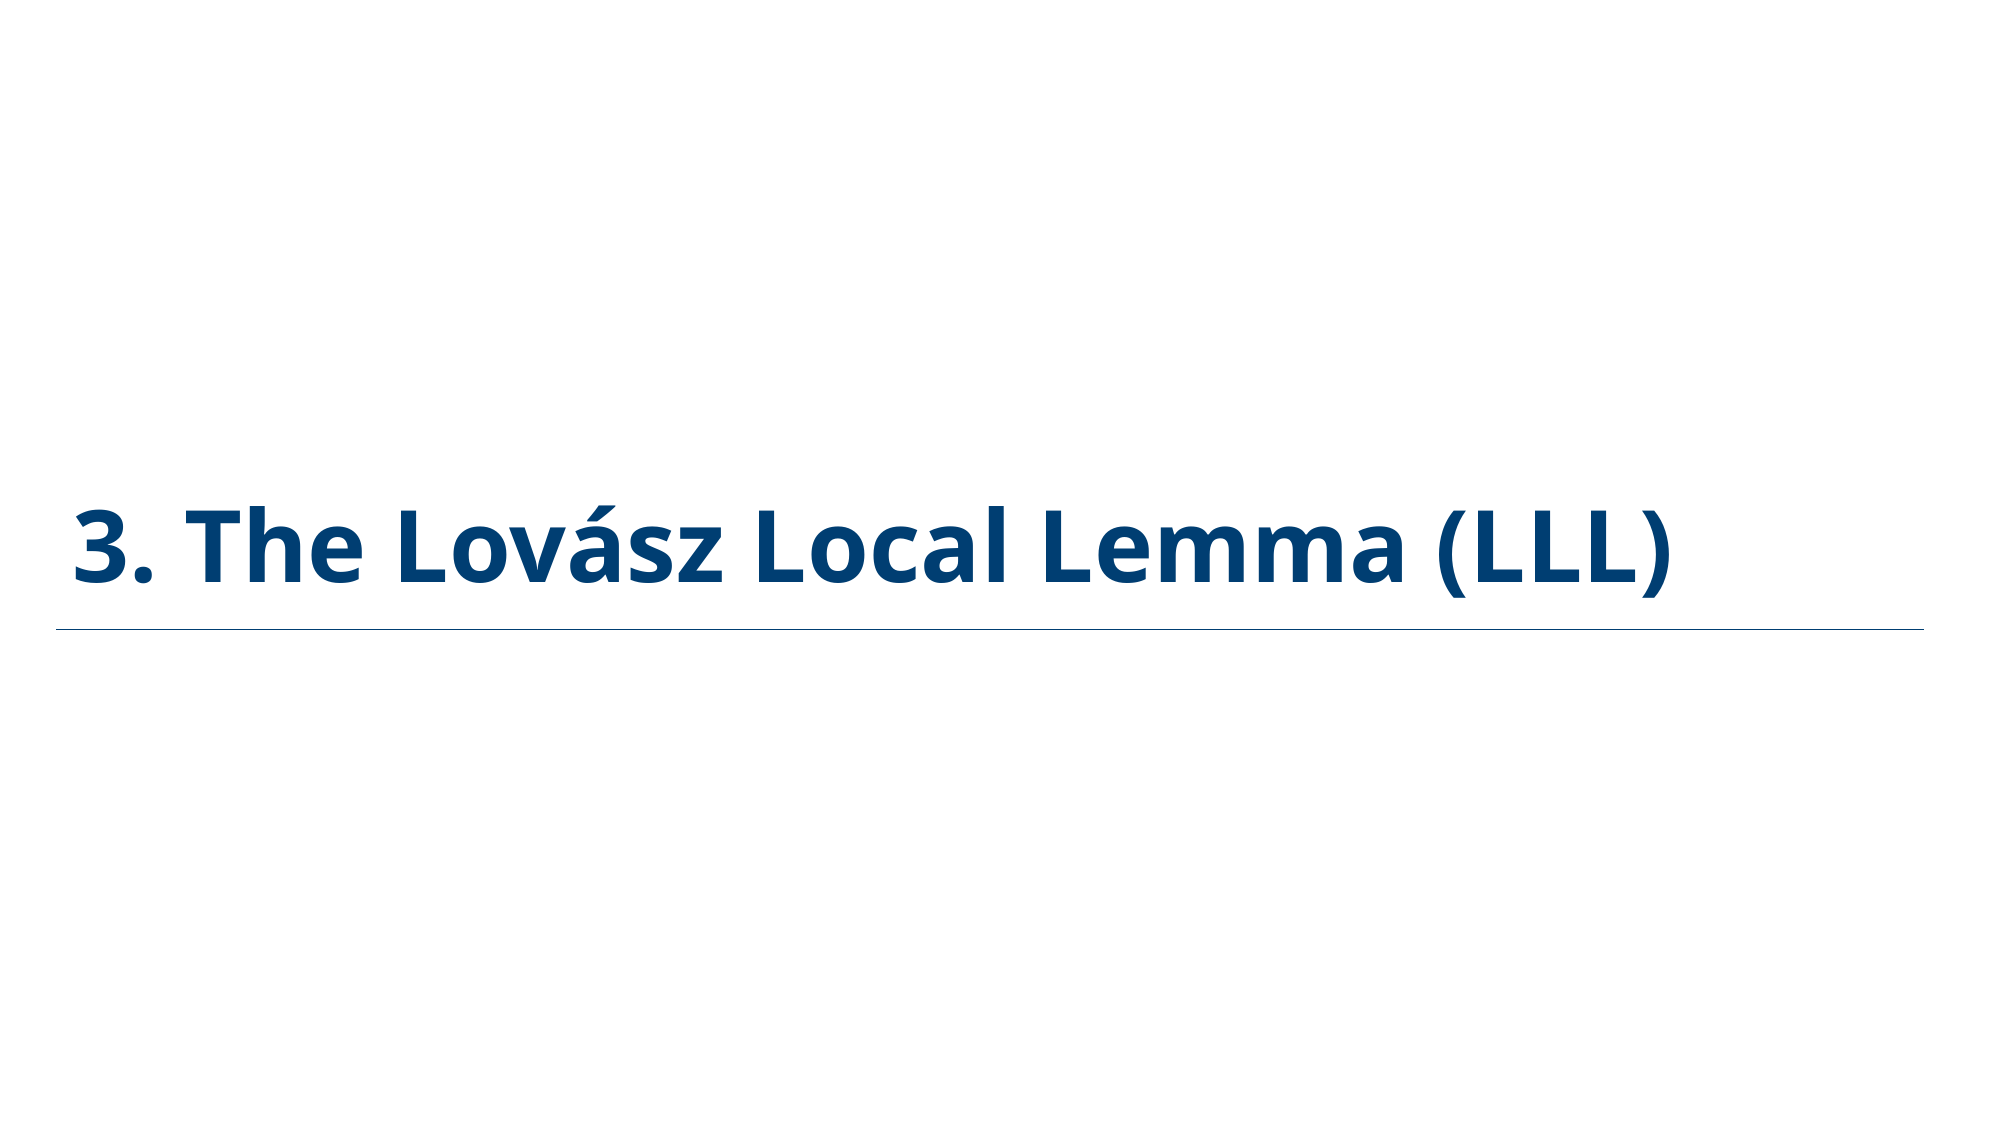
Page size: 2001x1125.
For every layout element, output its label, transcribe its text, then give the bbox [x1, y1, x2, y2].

title 3. The Lovász Local Lemma (LLL) [57, 316, 1925, 612]
